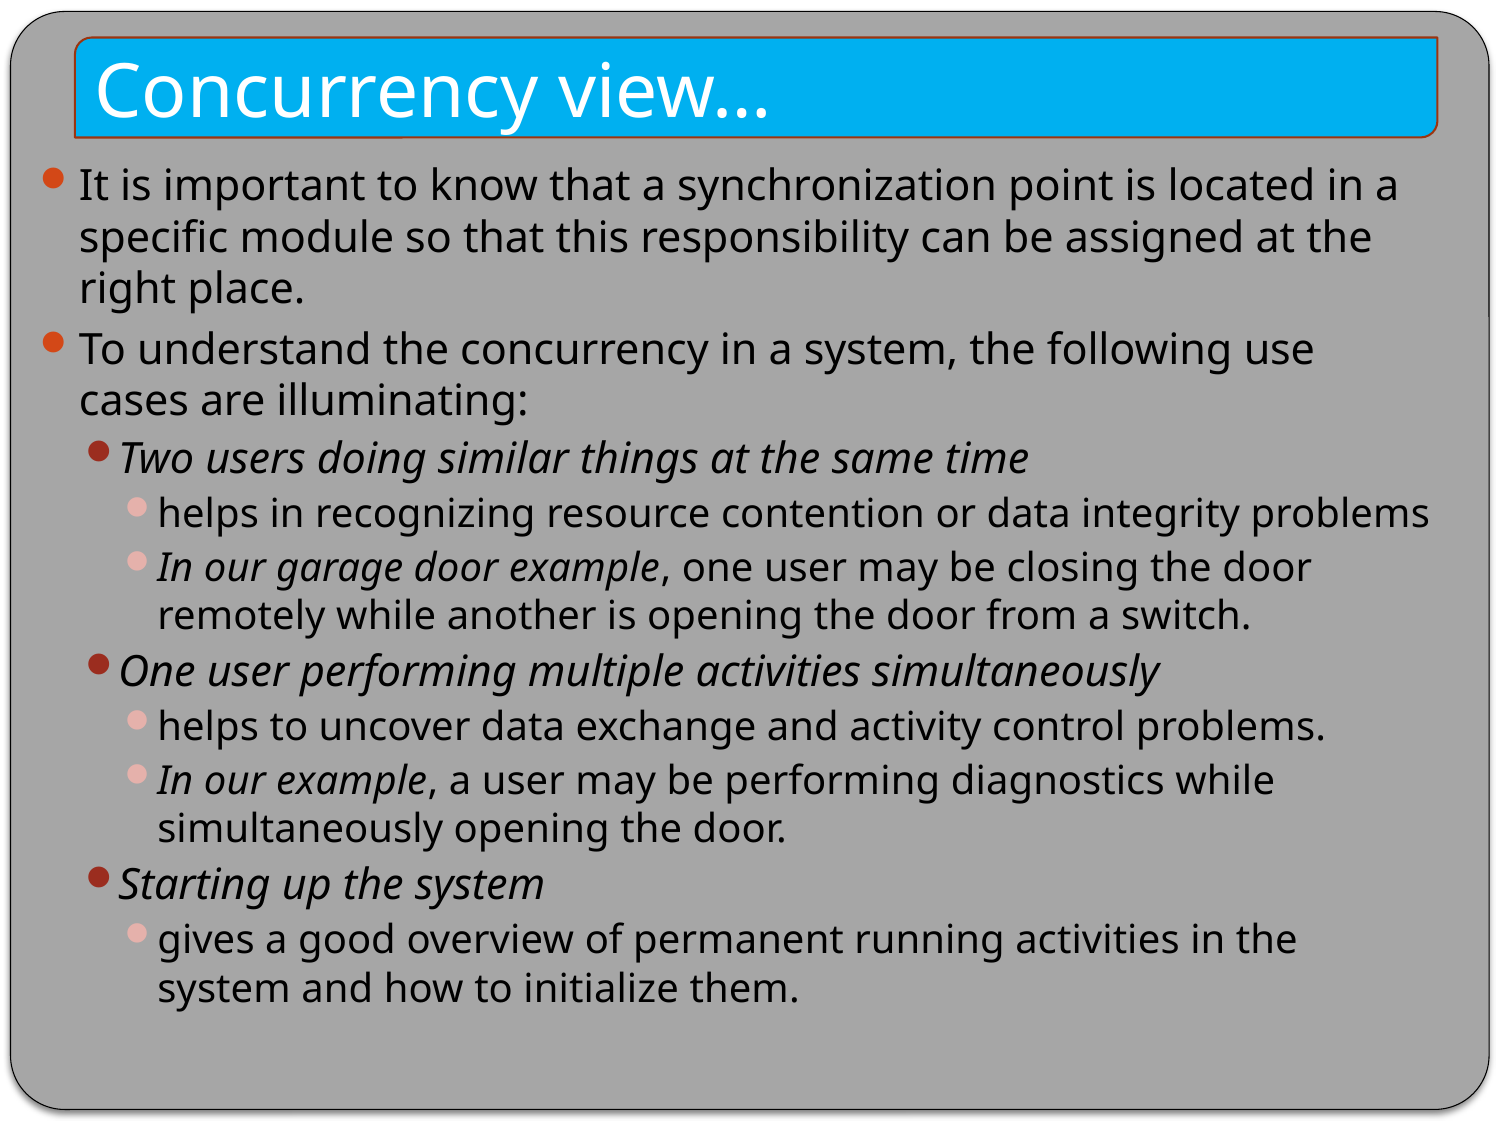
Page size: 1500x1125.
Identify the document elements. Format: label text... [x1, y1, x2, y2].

text_box Concurrency view… [73, 36, 1439, 139]
list It is important to know that a synchronization point is located in a specific module so that this responsibility can be assigned at the right place. To understand the concurrency in a system, the following use cases are illuminating: Two users doing similar things at the same time helps in recognizing resource contention or data integrity problems In our garage door example, one user may be closing the door remotely while another is opening the door from a switch. One user performing multiple activities simultaneously helps to uncover data exchange and activity control problems. In our example, a user may be performing diagnostics while simultaneously opening the door. Starting up the system gives a good overview of permanent running activities in the system and how to initialize them. [24, 149, 1450, 1075]
